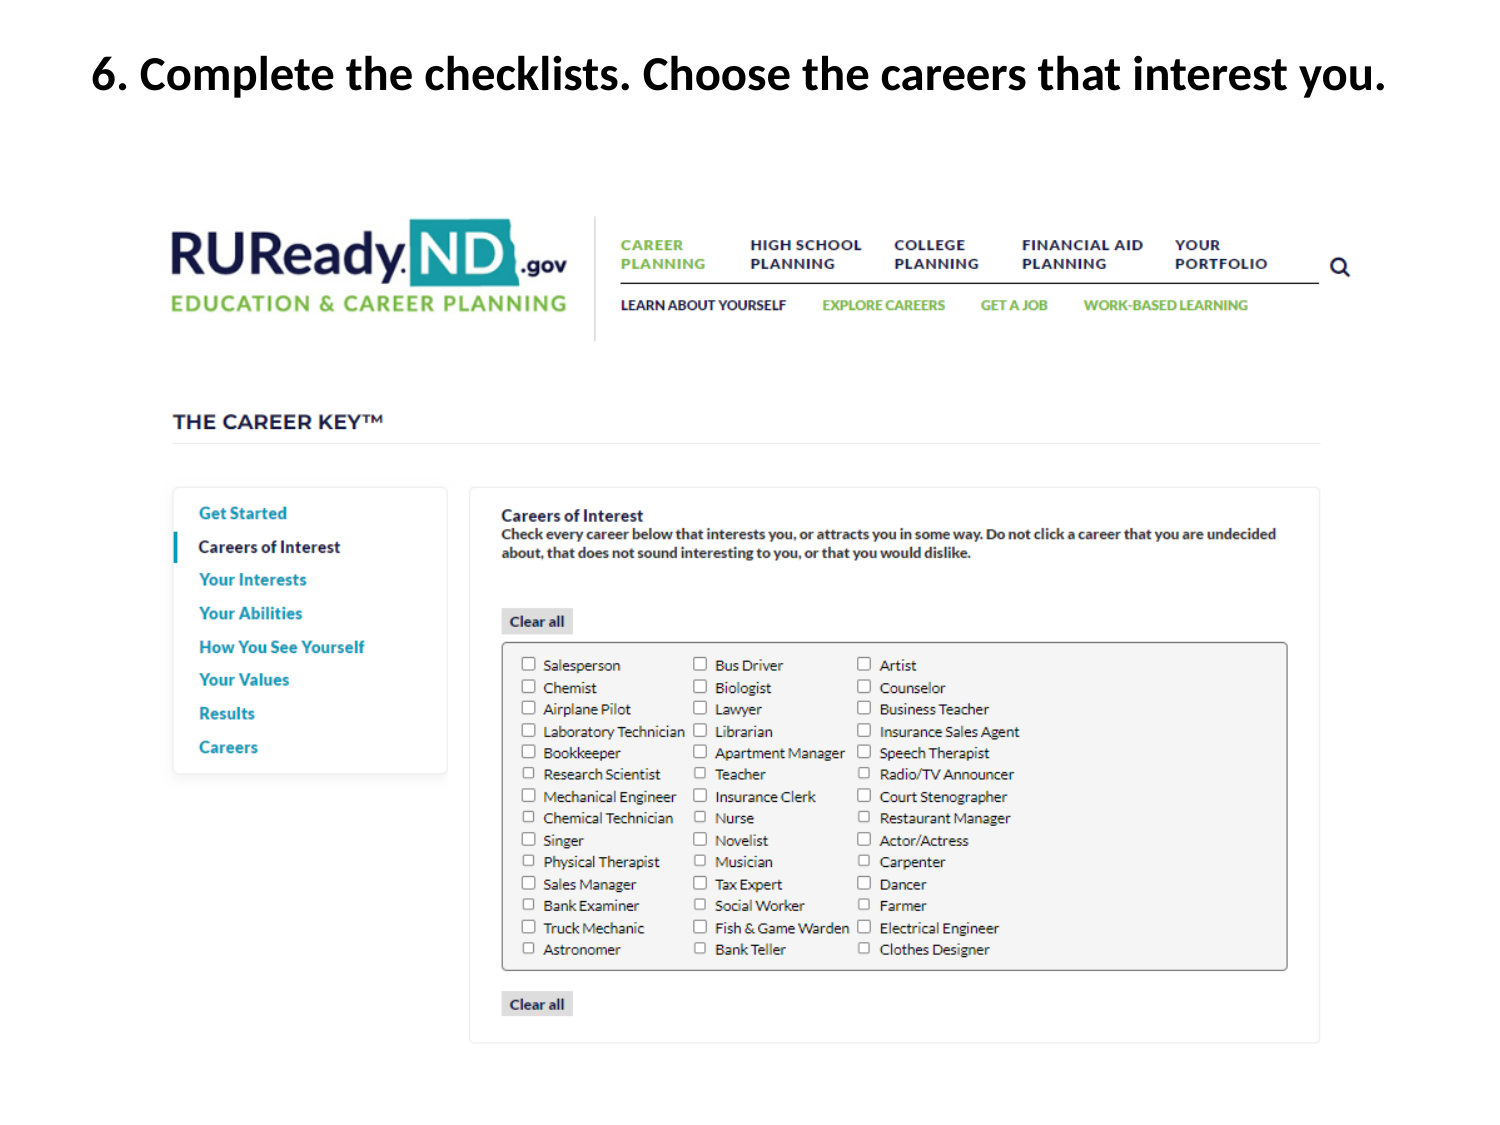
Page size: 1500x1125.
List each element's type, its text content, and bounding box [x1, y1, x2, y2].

picture [145, 214, 1378, 1085]
text_box 6. Complete the checklists. Choose the careers that interest you. [76, 40, 1424, 141]
